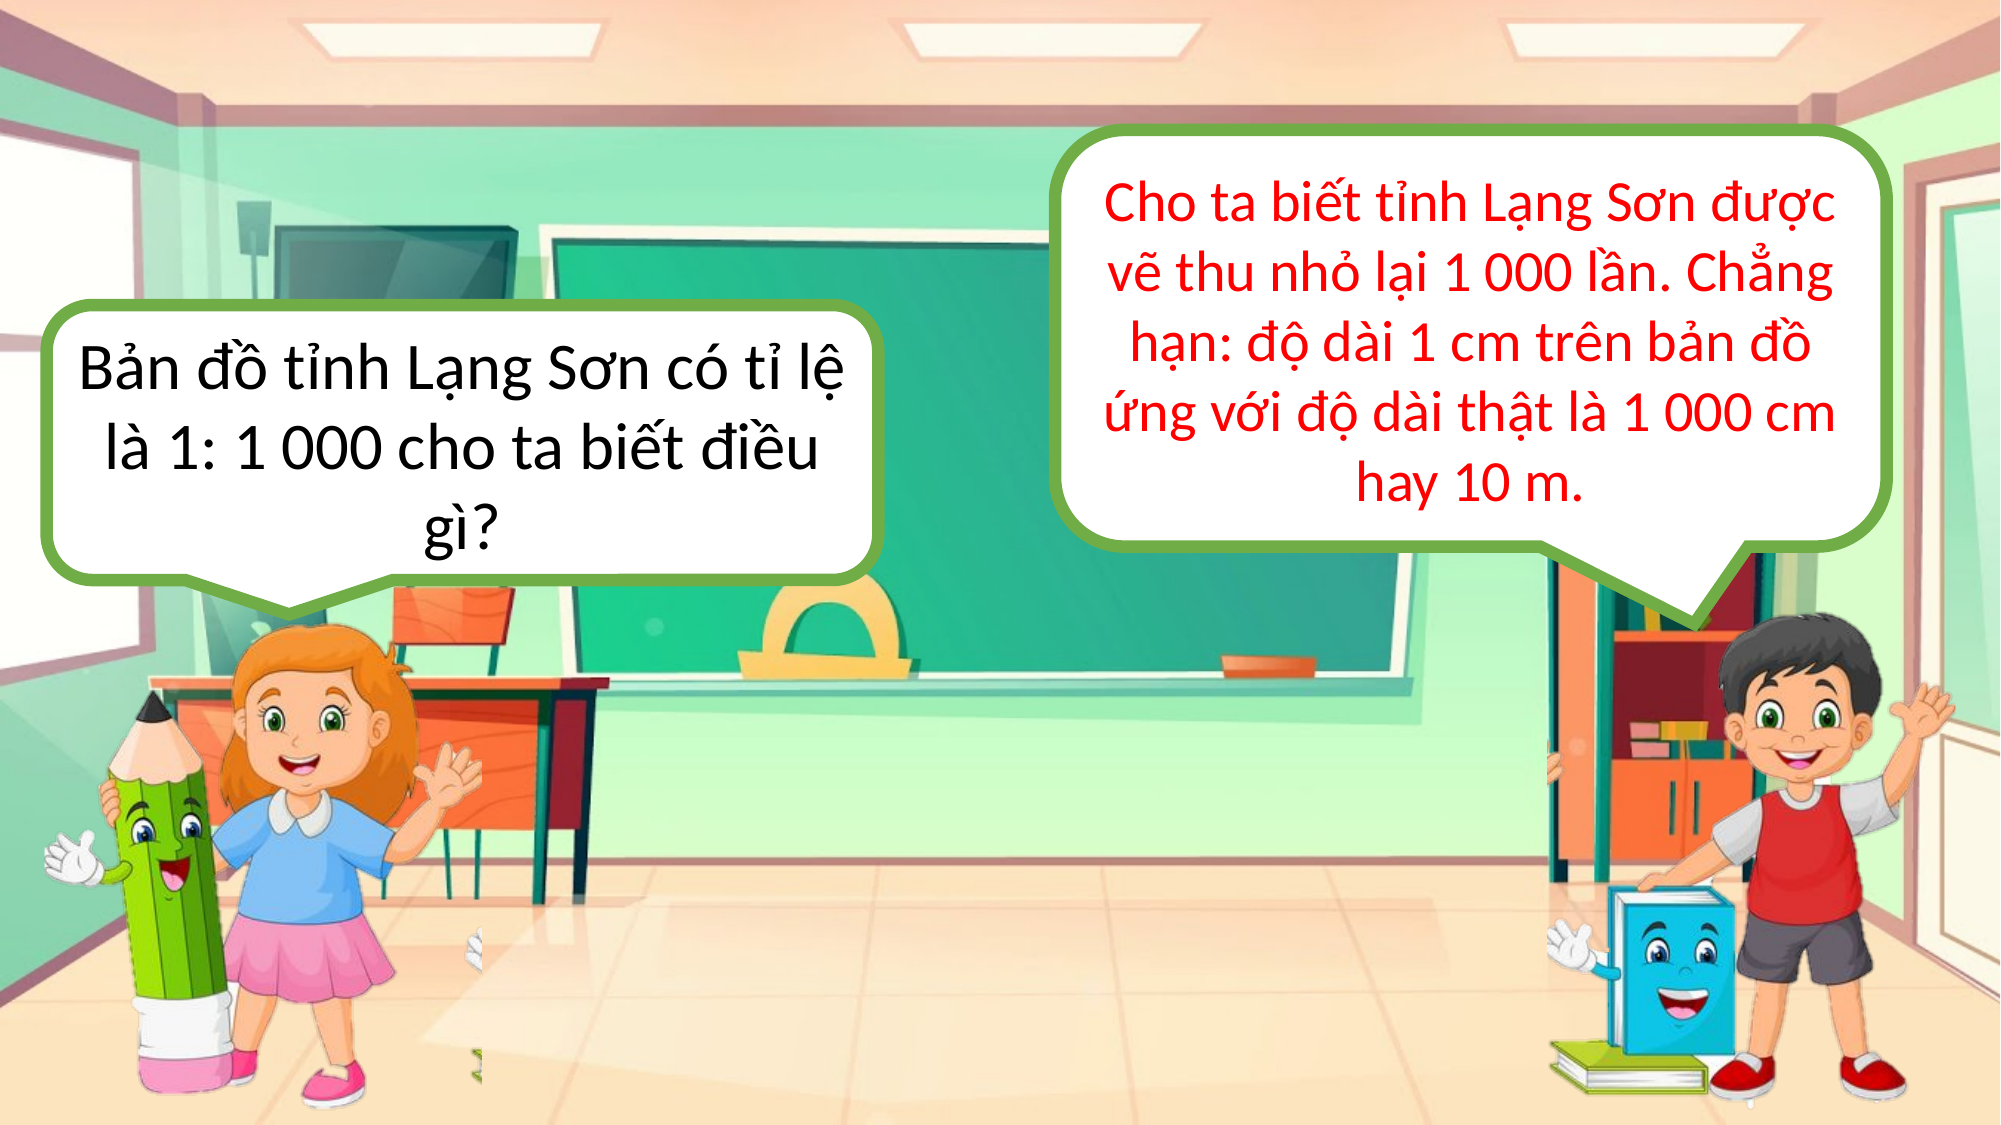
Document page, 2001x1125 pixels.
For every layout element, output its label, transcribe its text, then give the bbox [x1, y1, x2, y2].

picture [0, 0, 2001, 1125]
text_box Bản đồ tỉnh Lạng Sơn có tỉ lệ là 1: 1 000 cho ta biết điều gì? [45, 303, 880, 582]
text_box Cho ta biết tỉnh Lạng Sơn được vẽ thu nhỏ lại 1 000 lần. Chẳng hạn: độ dài 1 cm trên bản đồ ứng với độ dài thật là 1 000 cm hay 10 m. [1053, 128, 1888, 564]
